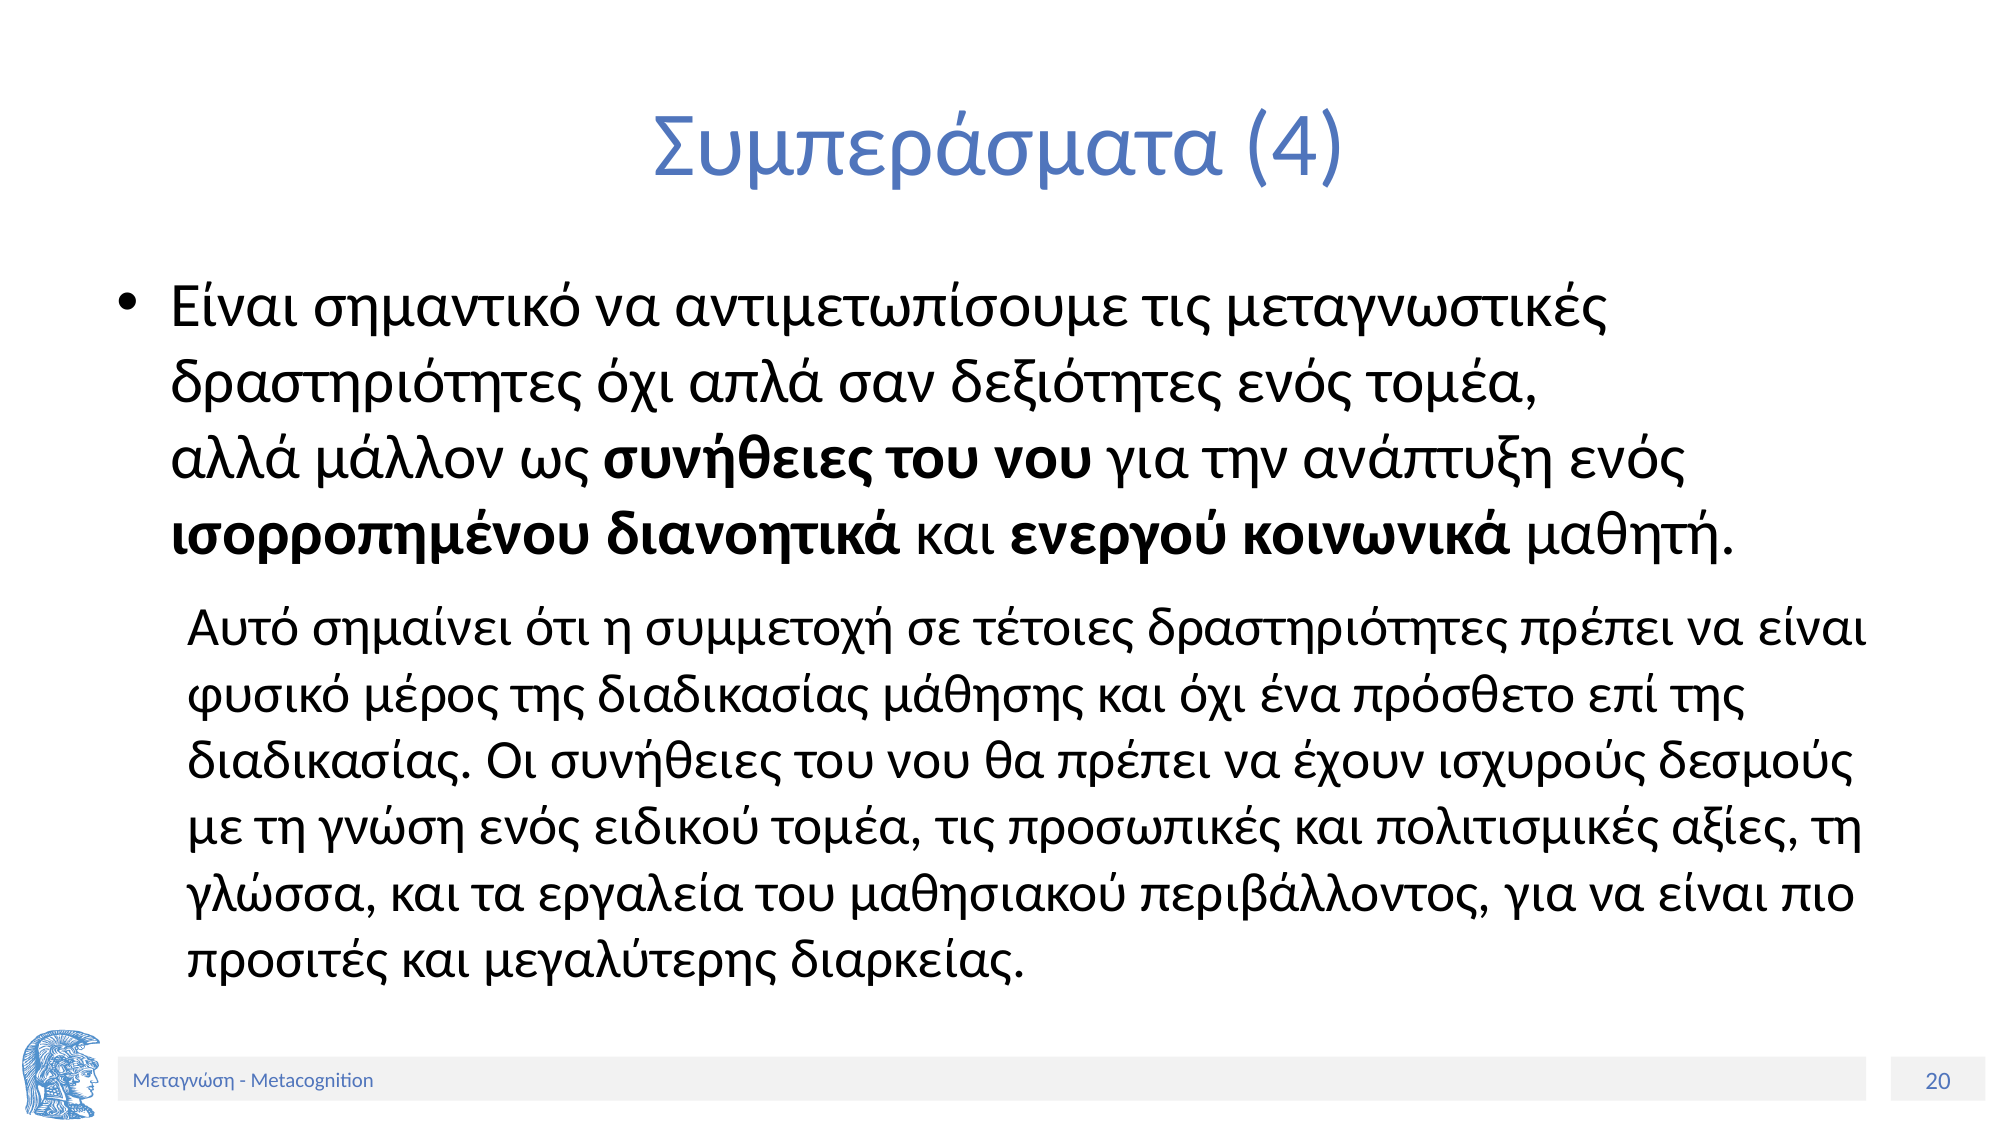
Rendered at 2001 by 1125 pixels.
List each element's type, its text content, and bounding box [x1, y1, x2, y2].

list Είναι σημαντικό να αντιμετωπίσουμε τις μεταγνωστικές δραστηριότητες όχι απλά σαν δεξιότητες ενός τομέα, αλλά μάλλον ως συνήθειες του νου για την ανάπτυξη ενός ισορροπημένου διανοητικά και ενεργού κοινωνικά μαθητή. Αυτό σημαίνει ότι η συμμετοχή σε τέτοιες δραστηριότητες πρέπει να είναι φυσικό μέρος της διαδικασίας μάθησης και όχι ένα πρόσθετο επί της διαδικασίας. Οι συνήθειες του νου θα πρέπει να έχουν ισχυρούς δεσμούς με τη γνώση ενός ειδικού τομέα, τις προσωπικές και πολιτισμικές αξίες, τη γλώσσα, και τα εργαλεία του μαθησιακού περιβάλλοντος, για να είναι πιο προσιτές και μεγαλύτερης διαρκείας. [101, 255, 1902, 998]
title Συμπεράσματα (4) [99, 45, 1900, 233]
picture [12, 1026, 108, 1120]
